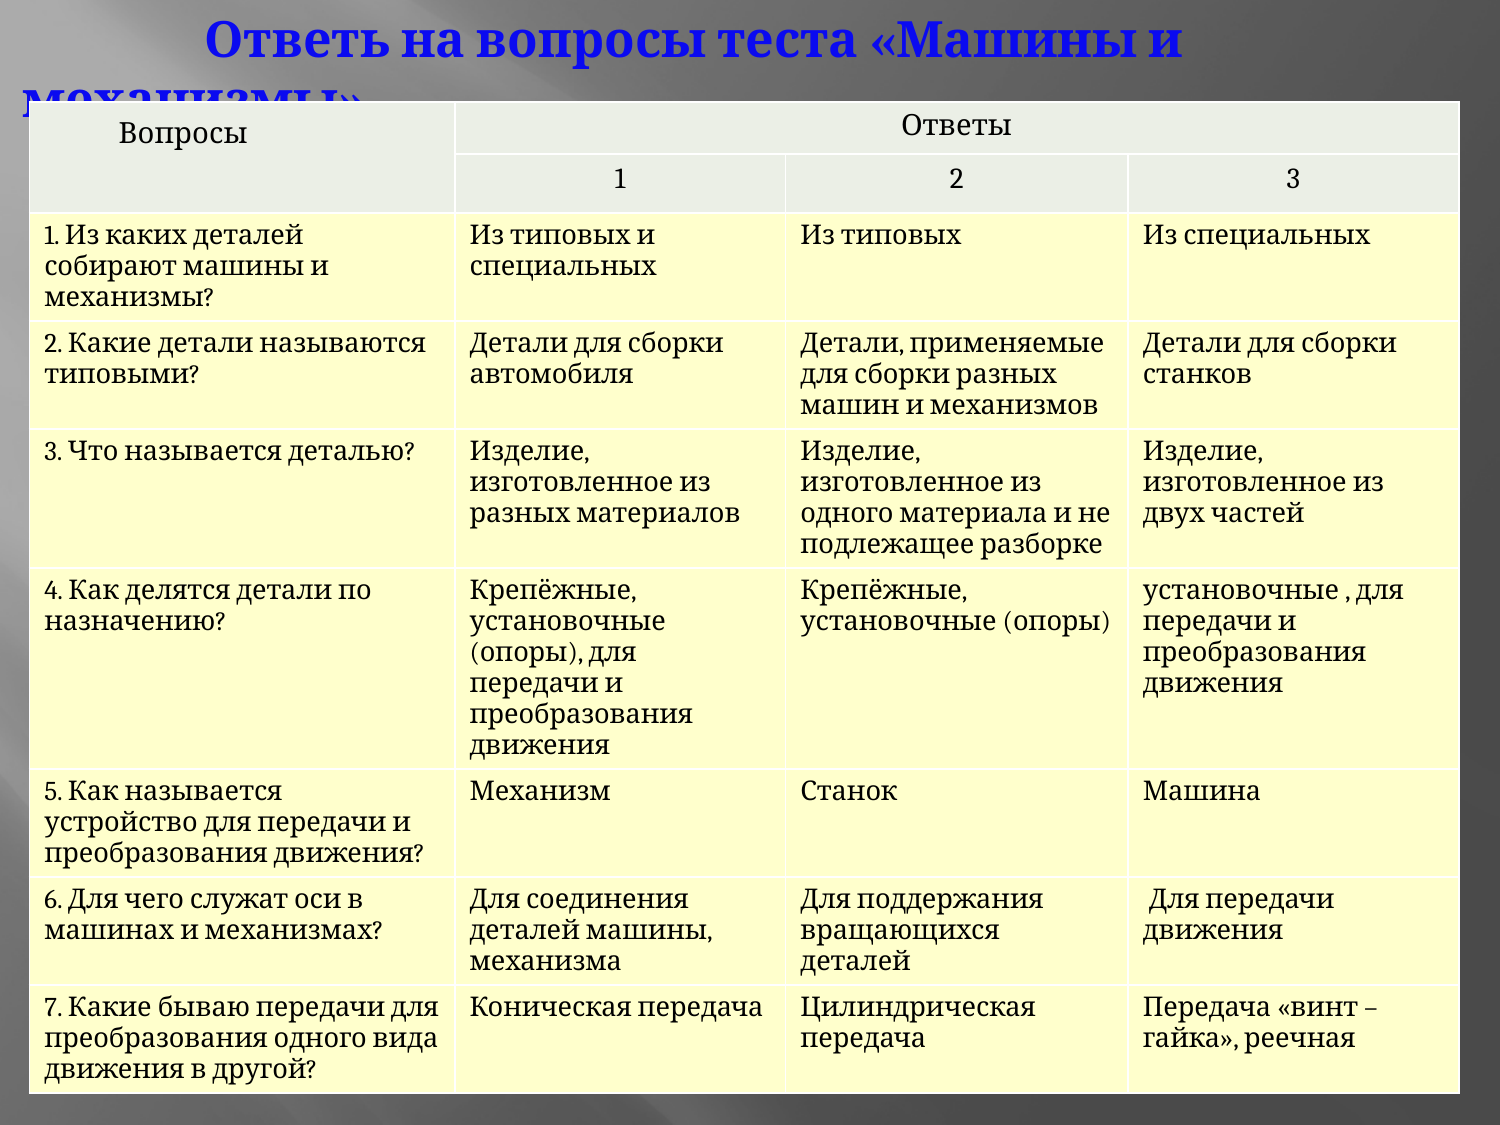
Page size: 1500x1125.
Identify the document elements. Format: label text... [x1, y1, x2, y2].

table_cell 2 [786, 155, 1127, 212]
table_cell 4. Как делятся детали по назначению? [30, 569, 454, 768]
table_header Ответы [456, 103, 1458, 153]
table_cell Для передачи движения [1129, 878, 1458, 984]
table_cell Цилиндрическая передача [786, 986, 1127, 1092]
table_header Вопросы [30, 103, 454, 212]
table_cell 2. Какие детали называются типовыми? [30, 322, 454, 428]
table_cell Станок [786, 770, 1127, 876]
table_cell Изделие, изготовленное из одного материала и не подлежащее разборке [786, 430, 1127, 567]
table_cell Детали для сборки автомобиля [456, 322, 785, 428]
table_cell установочные , для передачи и преобразования движения [1129, 569, 1458, 768]
table_cell Из типовых [786, 214, 1127, 320]
table_cell Машина [1129, 770, 1458, 876]
table_cell Изделие, изготовленное из двух частей [1129, 430, 1458, 567]
table_cell Изделие, изготовленное из разных материалов [456, 430, 785, 567]
table_cell Детали для сборки станков [1129, 322, 1458, 428]
table_cell Для соединения деталей машины, механизма [456, 878, 785, 984]
list Ответь на вопросы теста «Машины и механизмы» [0, 0, 1483, 1125]
table_cell 7. Какие бываю передачи для преобразования одного вида движения в другой? [30, 986, 454, 1092]
table_cell 3. Что называется деталью? [30, 430, 454, 567]
table_cell Из специальных [1129, 214, 1458, 320]
table_cell Коническая передача [456, 986, 785, 1092]
table_cell 6. Для чего служат оси в машинах и механизмах? [30, 878, 454, 984]
table_cell Для поддержания вращающихся деталей [786, 878, 1127, 984]
table_cell 1. Из каких деталей собирают машины и механизмы? [30, 214, 454, 320]
table_cell Крепёжные, установочные (опоры) [786, 569, 1127, 768]
table_cell Из типовых и специальных [456, 214, 785, 320]
table_cell Механизм [456, 770, 785, 876]
table_cell Детали, применяемые для сборки разных машин и механизмов [786, 322, 1127, 428]
table_cell 3 [1129, 155, 1458, 212]
table_cell 1 [456, 155, 785, 212]
table_cell Крепёжные, установочные (опоры), для передачи и преобразования движения [456, 569, 785, 768]
table_cell 5. Как называется устройство для передачи и преобразования движения? [30, 770, 454, 876]
table_cell Передача «винт – гайка», реечная [1129, 986, 1458, 1092]
